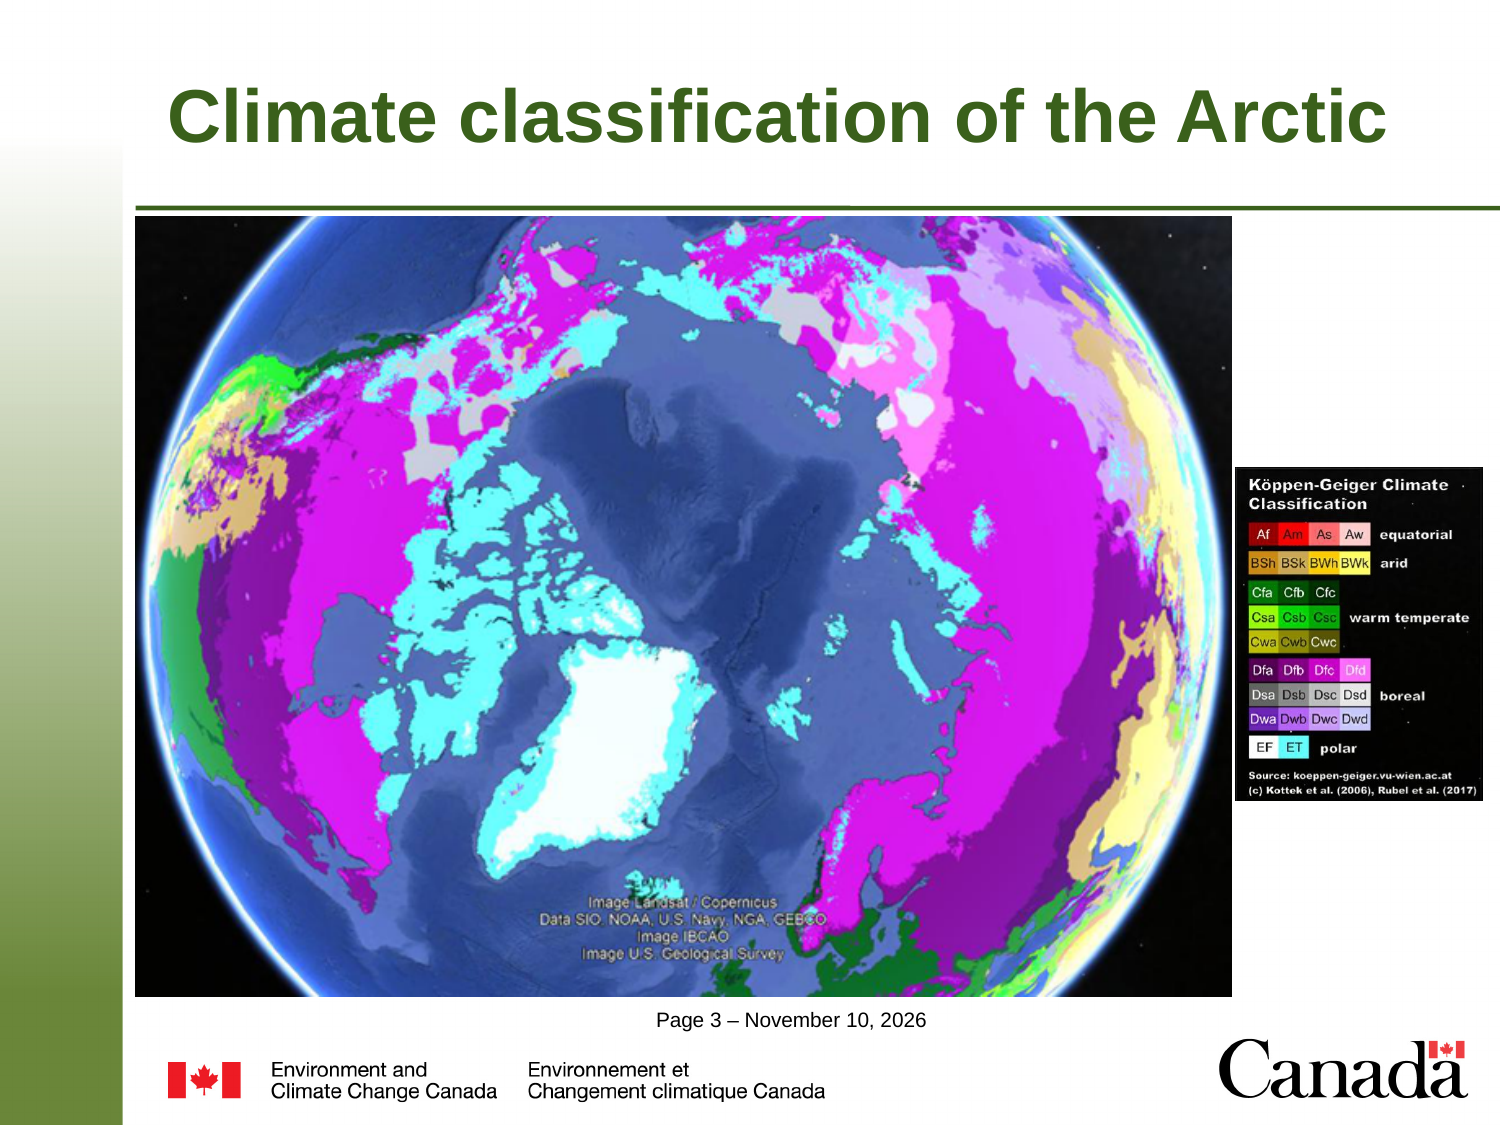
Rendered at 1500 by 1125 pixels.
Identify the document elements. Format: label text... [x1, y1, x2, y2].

text_box Climate classification of the Arctic [75, 19, 1483, 207]
picture [0, 0, 1500, 1125]
